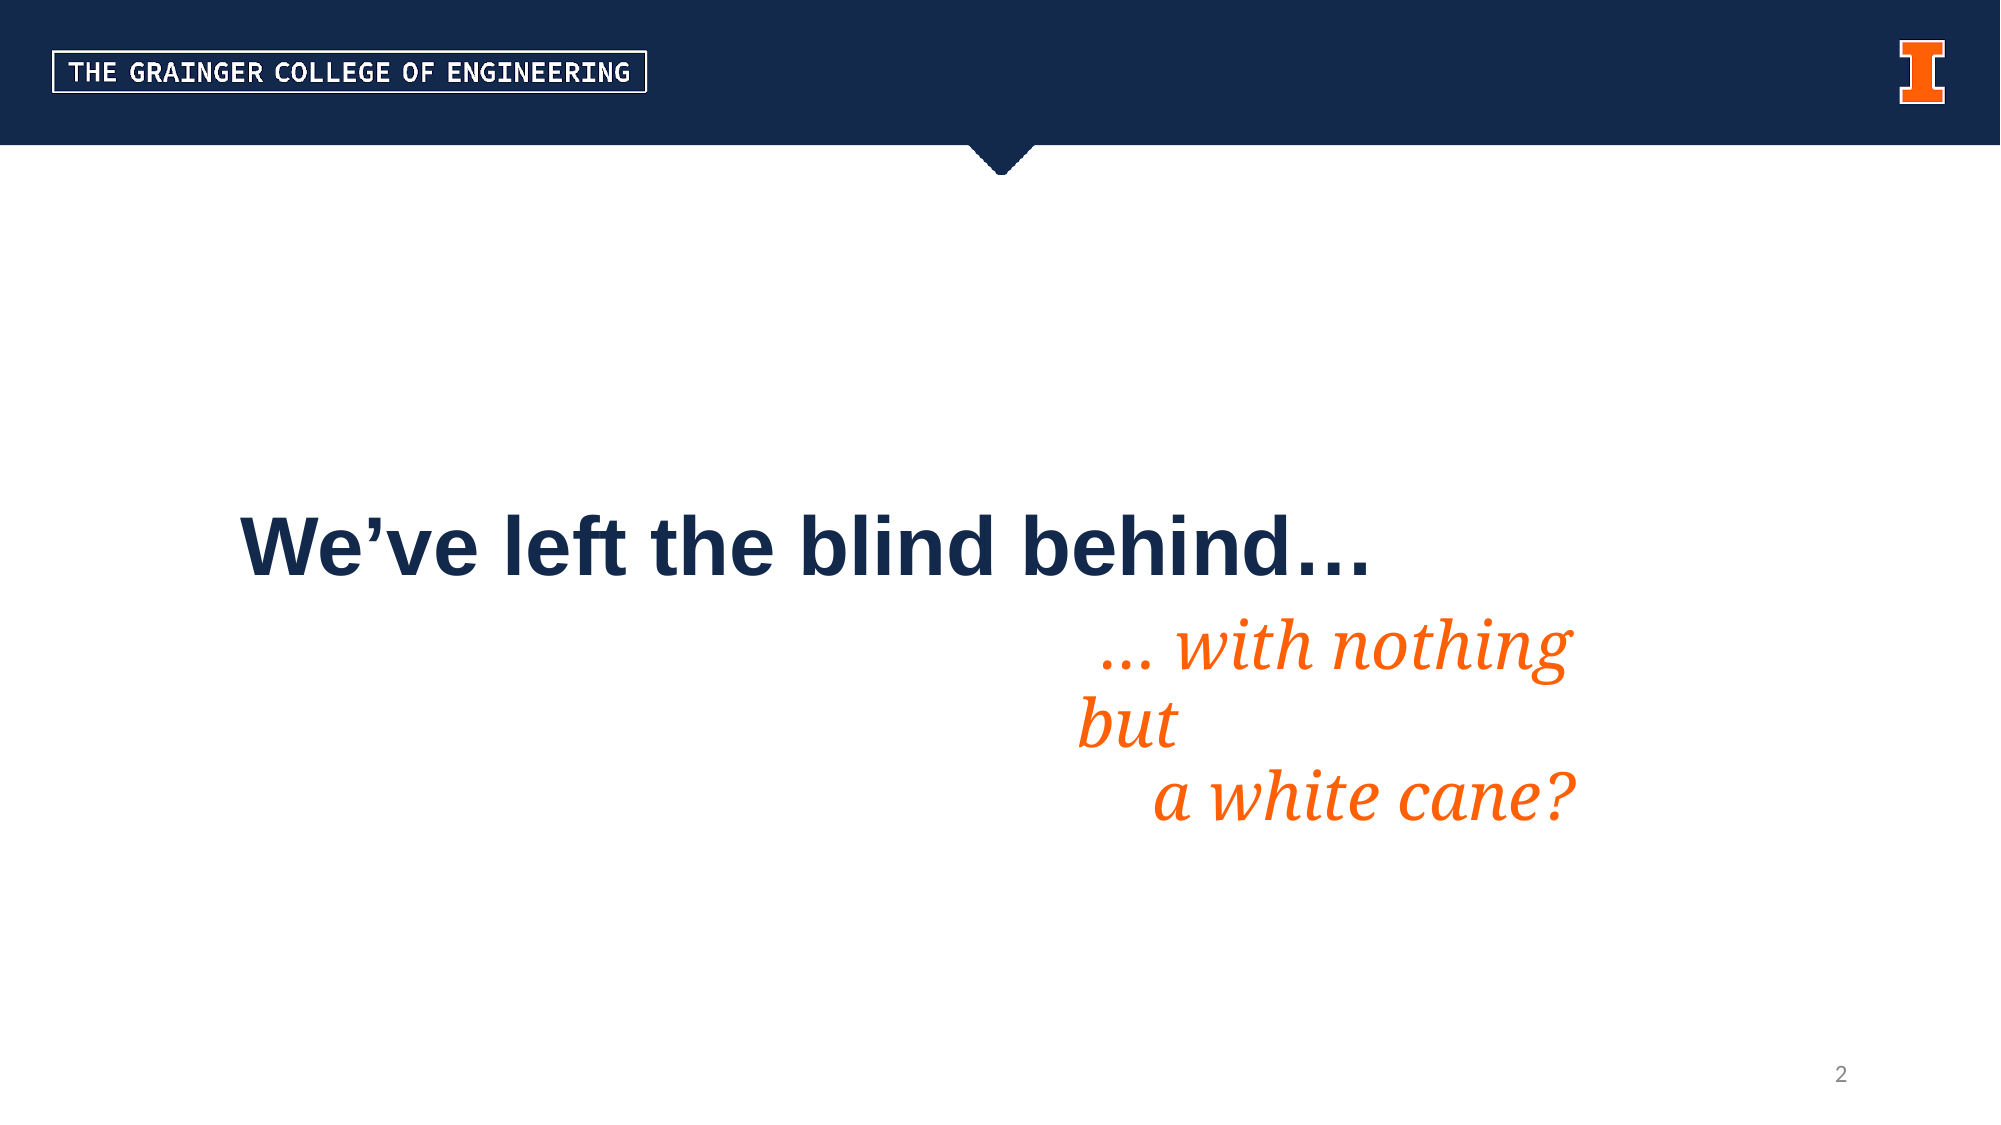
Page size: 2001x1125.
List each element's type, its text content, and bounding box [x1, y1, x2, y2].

slide_number 2 [1412, 1042, 1863, 1103]
picture [0, 0, 2000, 176]
text_box … with nothing but a white cane? [1061, 581, 1704, 851]
text_box We’ve left the blind behind… [225, 494, 2000, 602]
